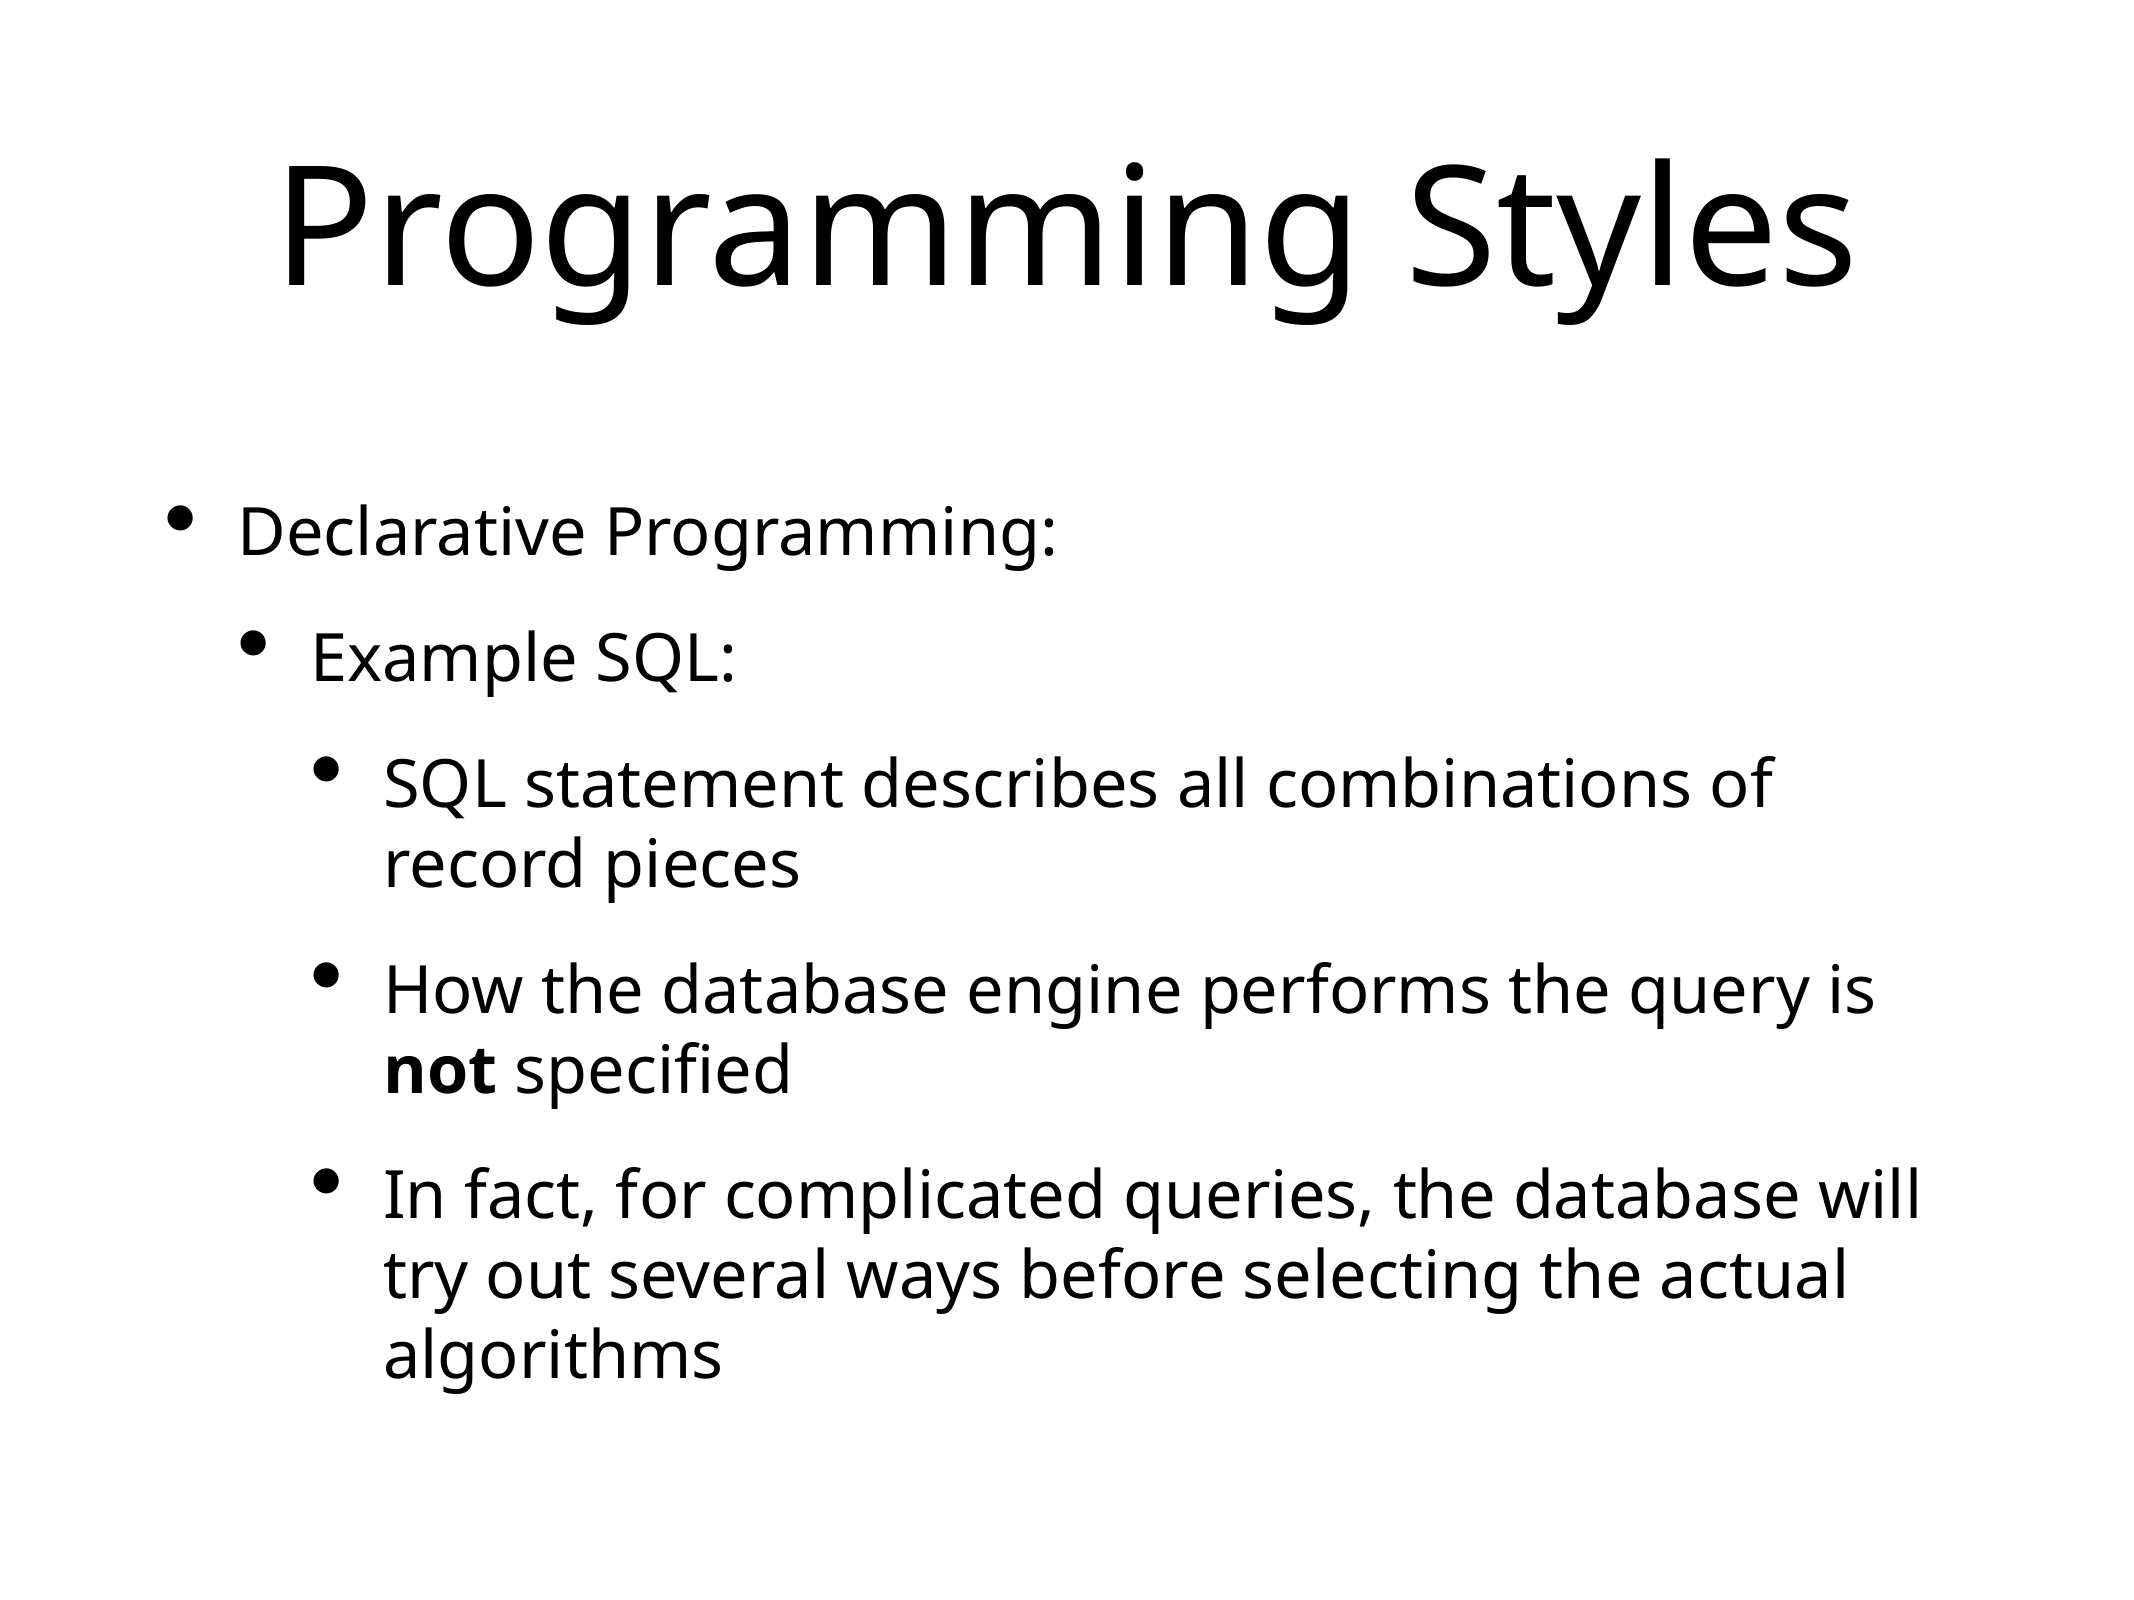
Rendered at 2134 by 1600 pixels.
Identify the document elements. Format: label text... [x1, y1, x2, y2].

list Declarative Programming: Example SQL: SQL statement describes all combinations of record pieces How the database engine performs the query is not specified In fact, for complicated queries, the database will try out several ways before selecting the actual algorithms [155, 424, 1978, 1457]
title Programming Styles [155, 41, 1978, 397]
